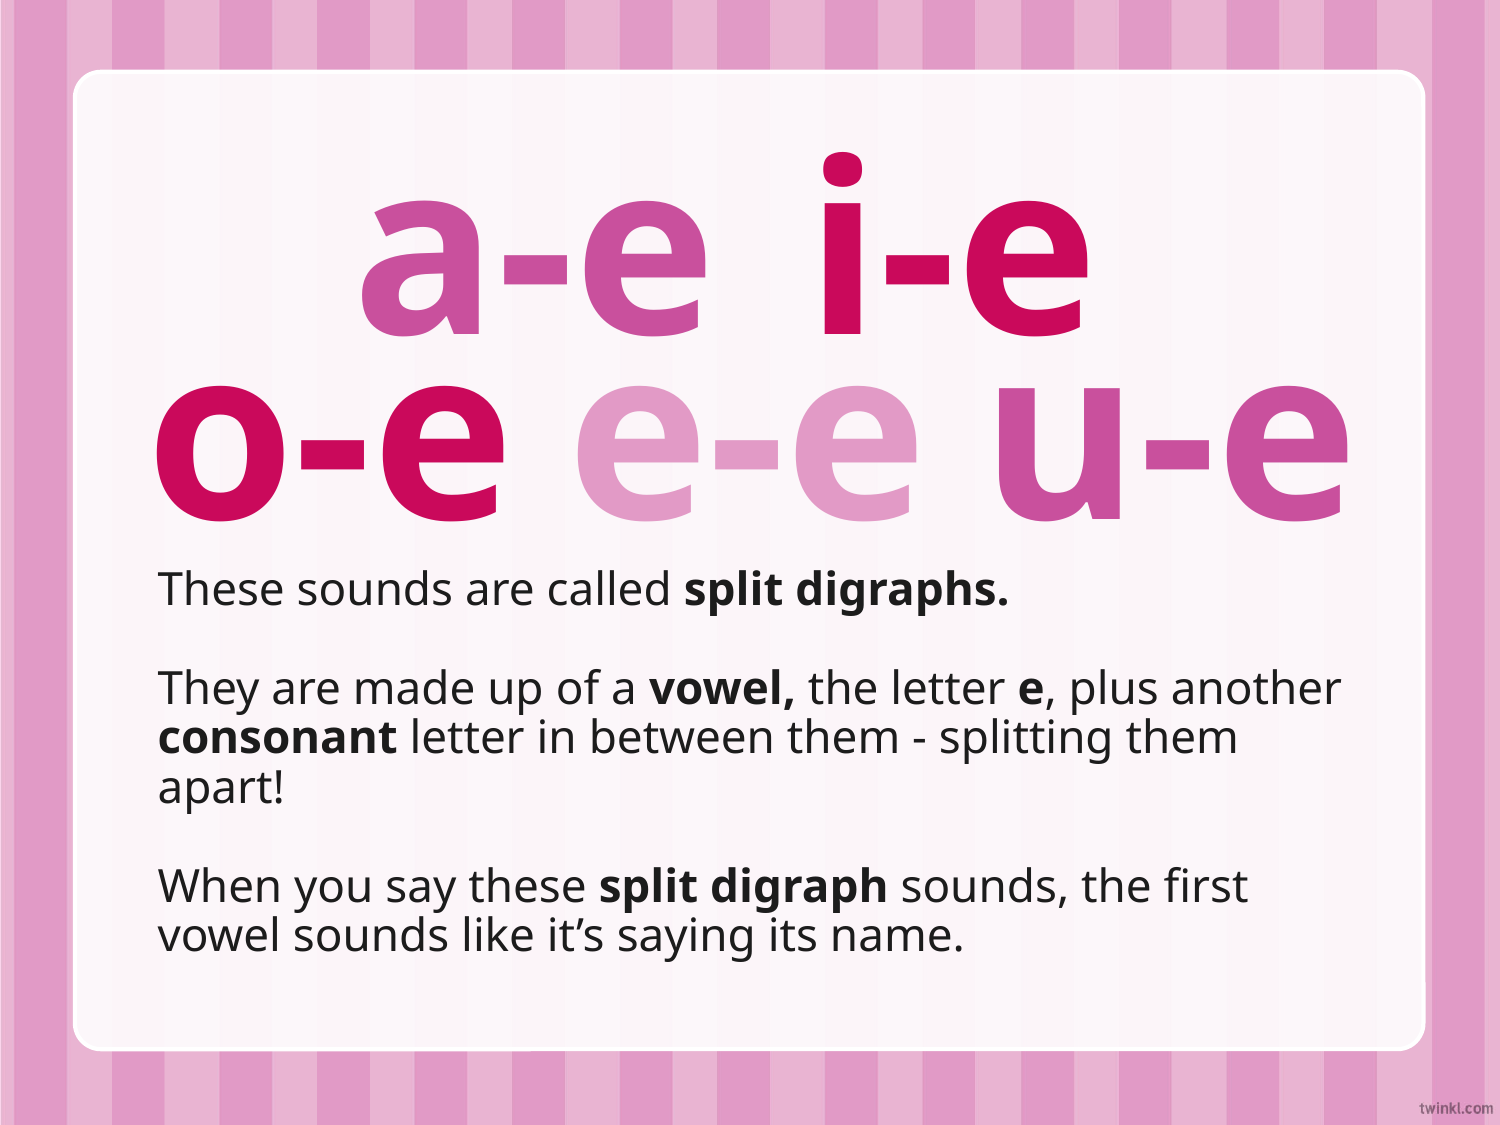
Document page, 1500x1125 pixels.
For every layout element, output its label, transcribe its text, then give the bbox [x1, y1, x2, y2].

text_box o-e [132, 272, 529, 575]
text_box i-e [791, 87, 1113, 390]
text_box e-e [552, 272, 942, 575]
text_box a-e [337, 87, 731, 390]
picture [0, 0, 1500, 1125]
text_box These sounds are called split digraphs. They are made up of a vowel, the letter e, plus another consonant letter in between them - splitting them apart! When you say these split digraph sounds, the first vowel sounds like it’s saying its name. [90, 577, 1410, 950]
text_box u-e [967, 272, 1373, 575]
